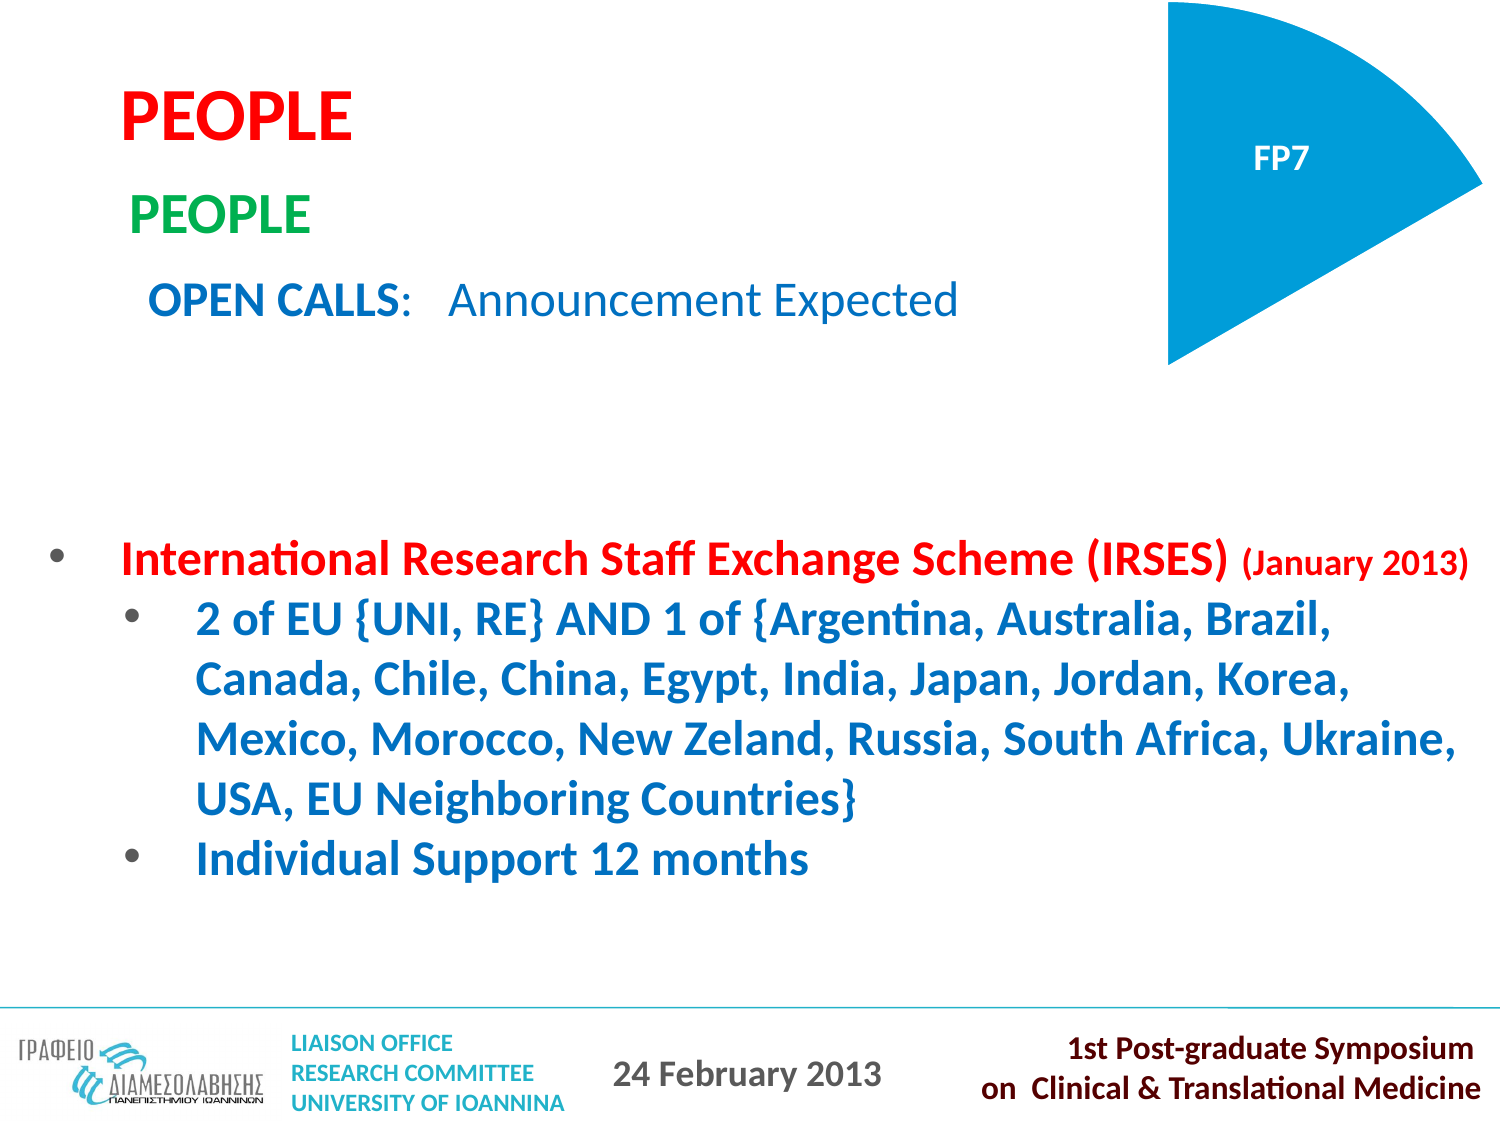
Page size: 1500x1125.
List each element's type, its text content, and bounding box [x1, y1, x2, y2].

text_box International Research Staff Exchange Scheme (IRSES) (January 2013) 2 of EU {UNI, RE} AND 1 of {Argentina, Australia, Brazil, Canada, Chile, China, Egypt, India, Japan, Jordan, Korea, Mexico, Morocco, New Zeland, Russia, South Africa, Ukraine, USA, EU Neighboring Countries} Individual Support 12 months [33, 518, 1487, 893]
picture [0, 1023, 282, 1121]
text_box OPEN CALLS: Announcement Expected [133, 258, 791, 334]
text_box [796, 0, 1500, 739]
text_box PEOPLE [114, 168, 327, 253]
text_box PEOPLE [105, 58, 598, 164]
